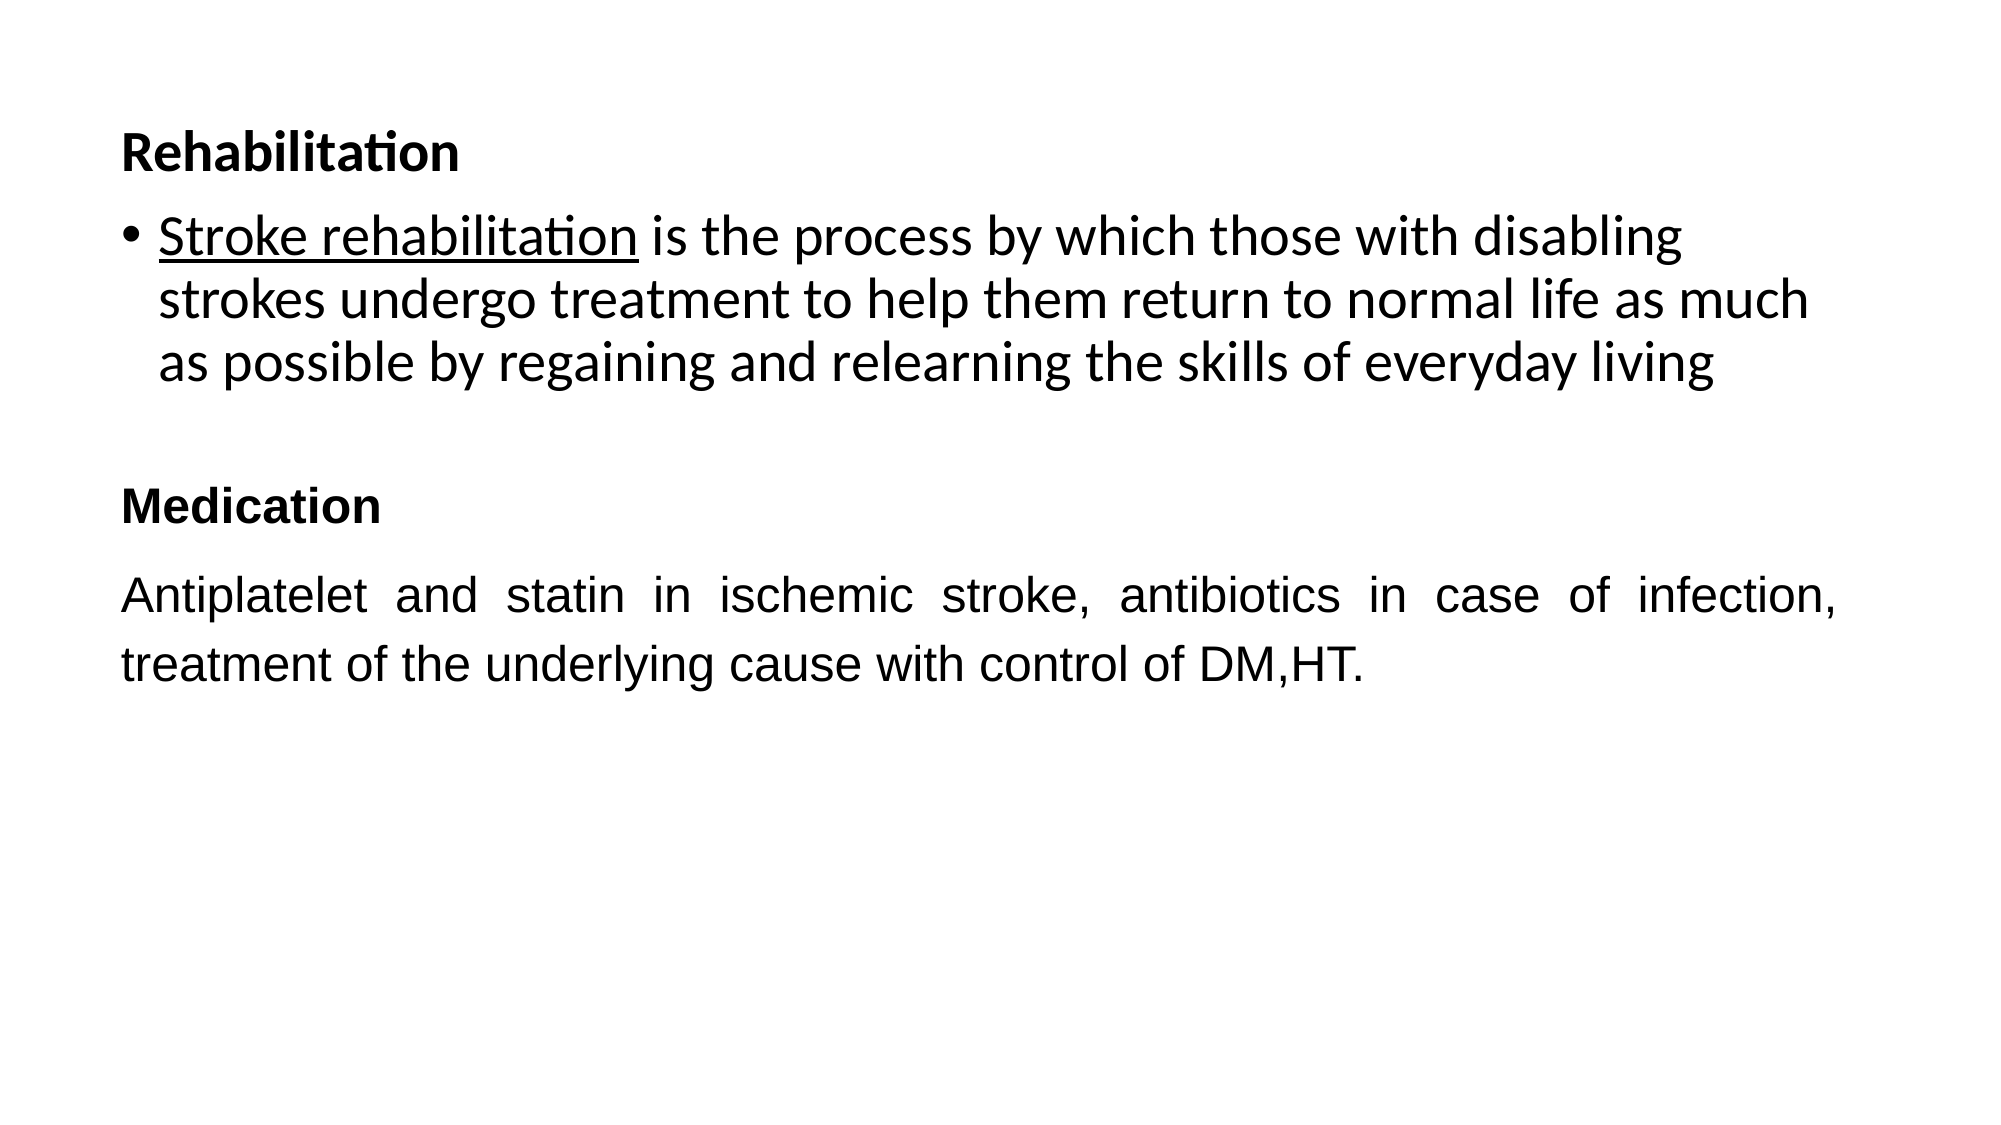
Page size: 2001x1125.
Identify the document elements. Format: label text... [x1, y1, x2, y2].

list Rehabilitation Stroke rehabilitation is the process by which those with disabling strokes undergo treatment to help them return to normal life as much as possible by regaining and relearning the skills of everyday living [106, 113, 1832, 456]
text_box Medication Antiplatelet and statin in ischemic stroke, antibiotics in case of infection, treatment of the underlying cause with control of DM,HT. [106, 456, 1854, 700]
